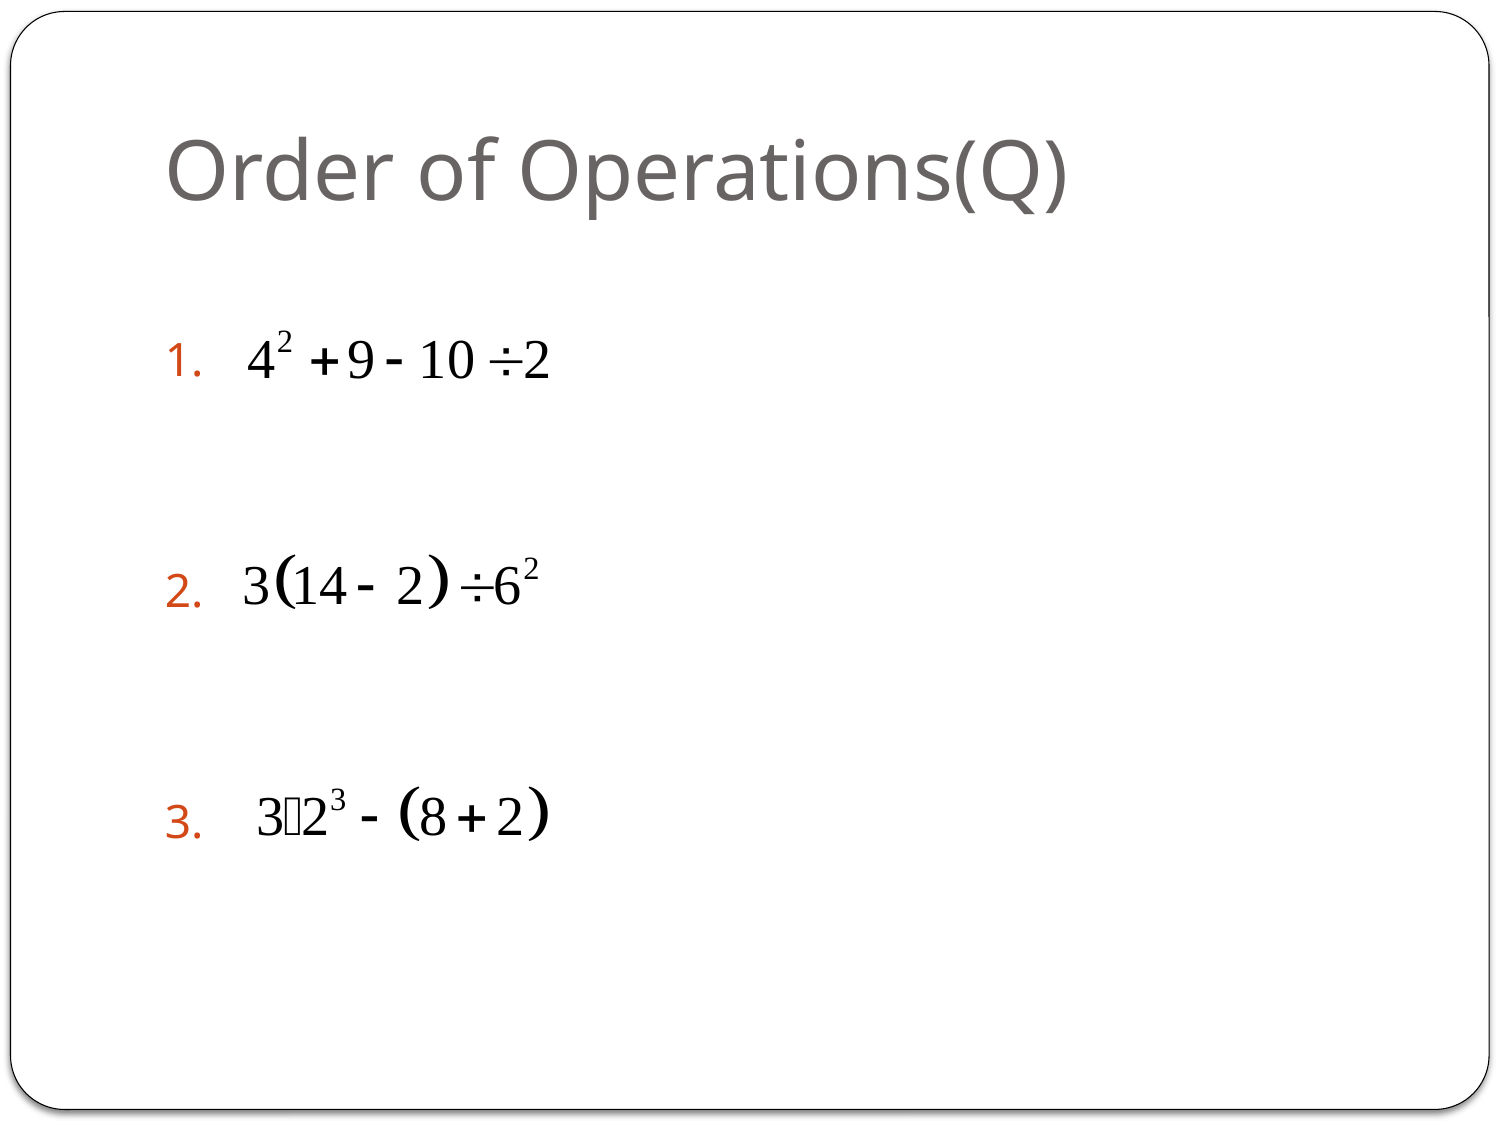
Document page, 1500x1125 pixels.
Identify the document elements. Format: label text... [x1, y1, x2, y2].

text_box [235, 543, 551, 638]
title Order of Operations(Q) [150, 45, 1425, 233]
list [150, 237, 1425, 988]
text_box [249, 774, 555, 869]
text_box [238, 316, 563, 393]
